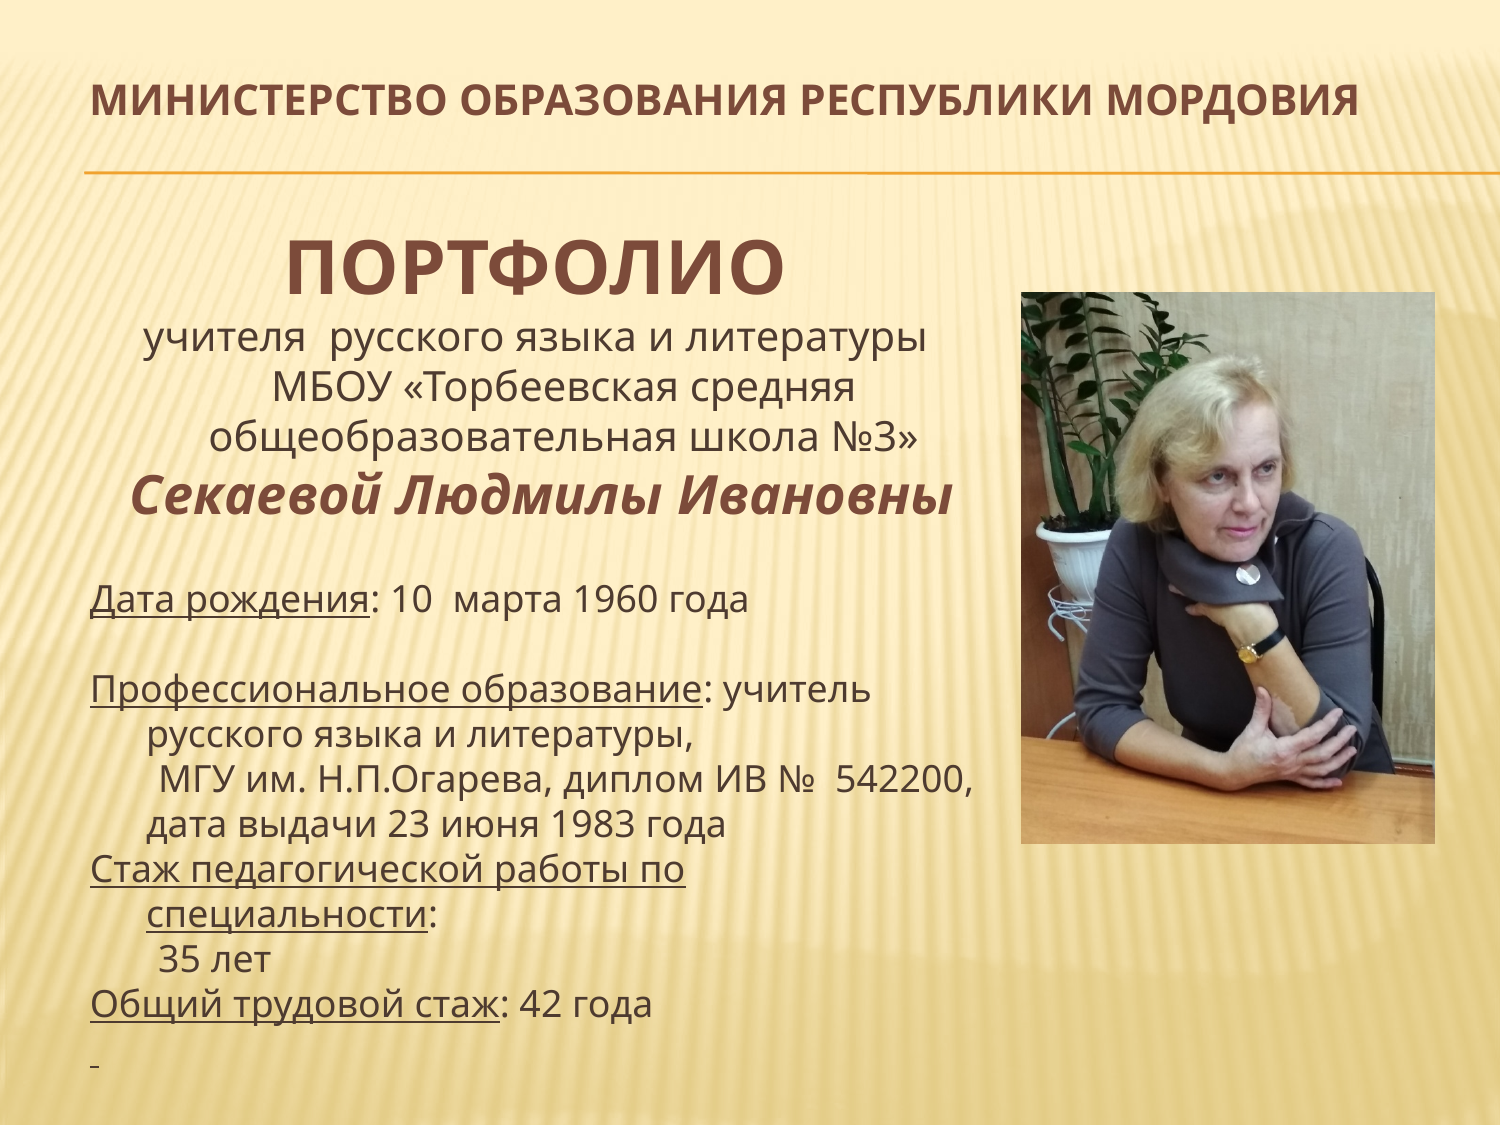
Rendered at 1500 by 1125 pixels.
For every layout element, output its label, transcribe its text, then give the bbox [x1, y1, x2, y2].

title Министерство образования Республики Мордовия [75, 45, 1425, 153]
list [1020, 292, 1435, 845]
list ПОРТФОЛИО учителя русского языка и литературы МБОУ «Торбеевская средняя общеобразовательная школа №3» Секаевой Людмилы Ивановны Дата рождения: 10 марта 1960 года Профессиональное образование: учитель русского языка и литературы, МГУ им. Н.П.Огарева, диплом ИВ № 542200, дата выдачи 23 июня 1983 года Стаж педагогической работы по специальности: 35 лет Общий трудовой стаж: 42 года [75, 152, 997, 1090]
